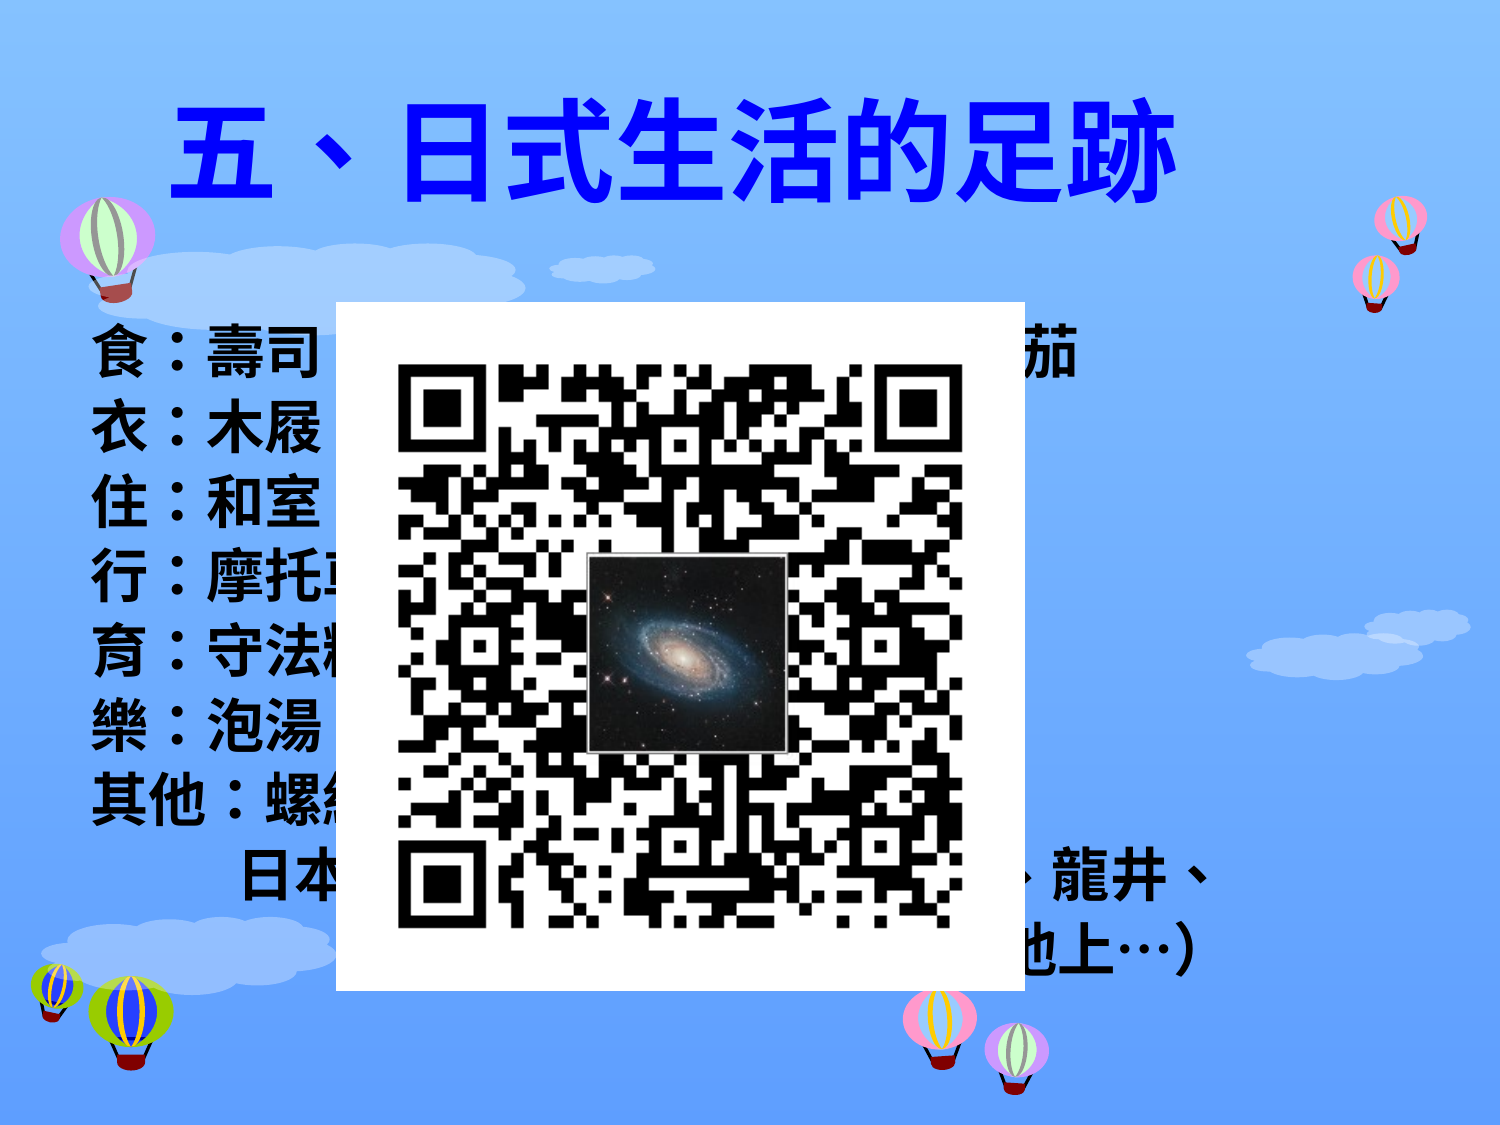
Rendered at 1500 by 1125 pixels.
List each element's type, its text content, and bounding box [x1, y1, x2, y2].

picture [336, 302, 1025, 991]
list 食：壽司、拉麵、關東煮、便當、番茄 衣：木屐 住：和室、日式建築 行：摩托車、司機（運匠） 育：守法精神、守時觀念、衛生習慣 樂：泡湯 其他：螺絲起子、 日本地名（高雄、豐原、清水、龍井、 板橋、竹山、名間、池上…） [75, 316, 1459, 1094]
title 五、日式生活的足跡 [150, 54, 1258, 243]
